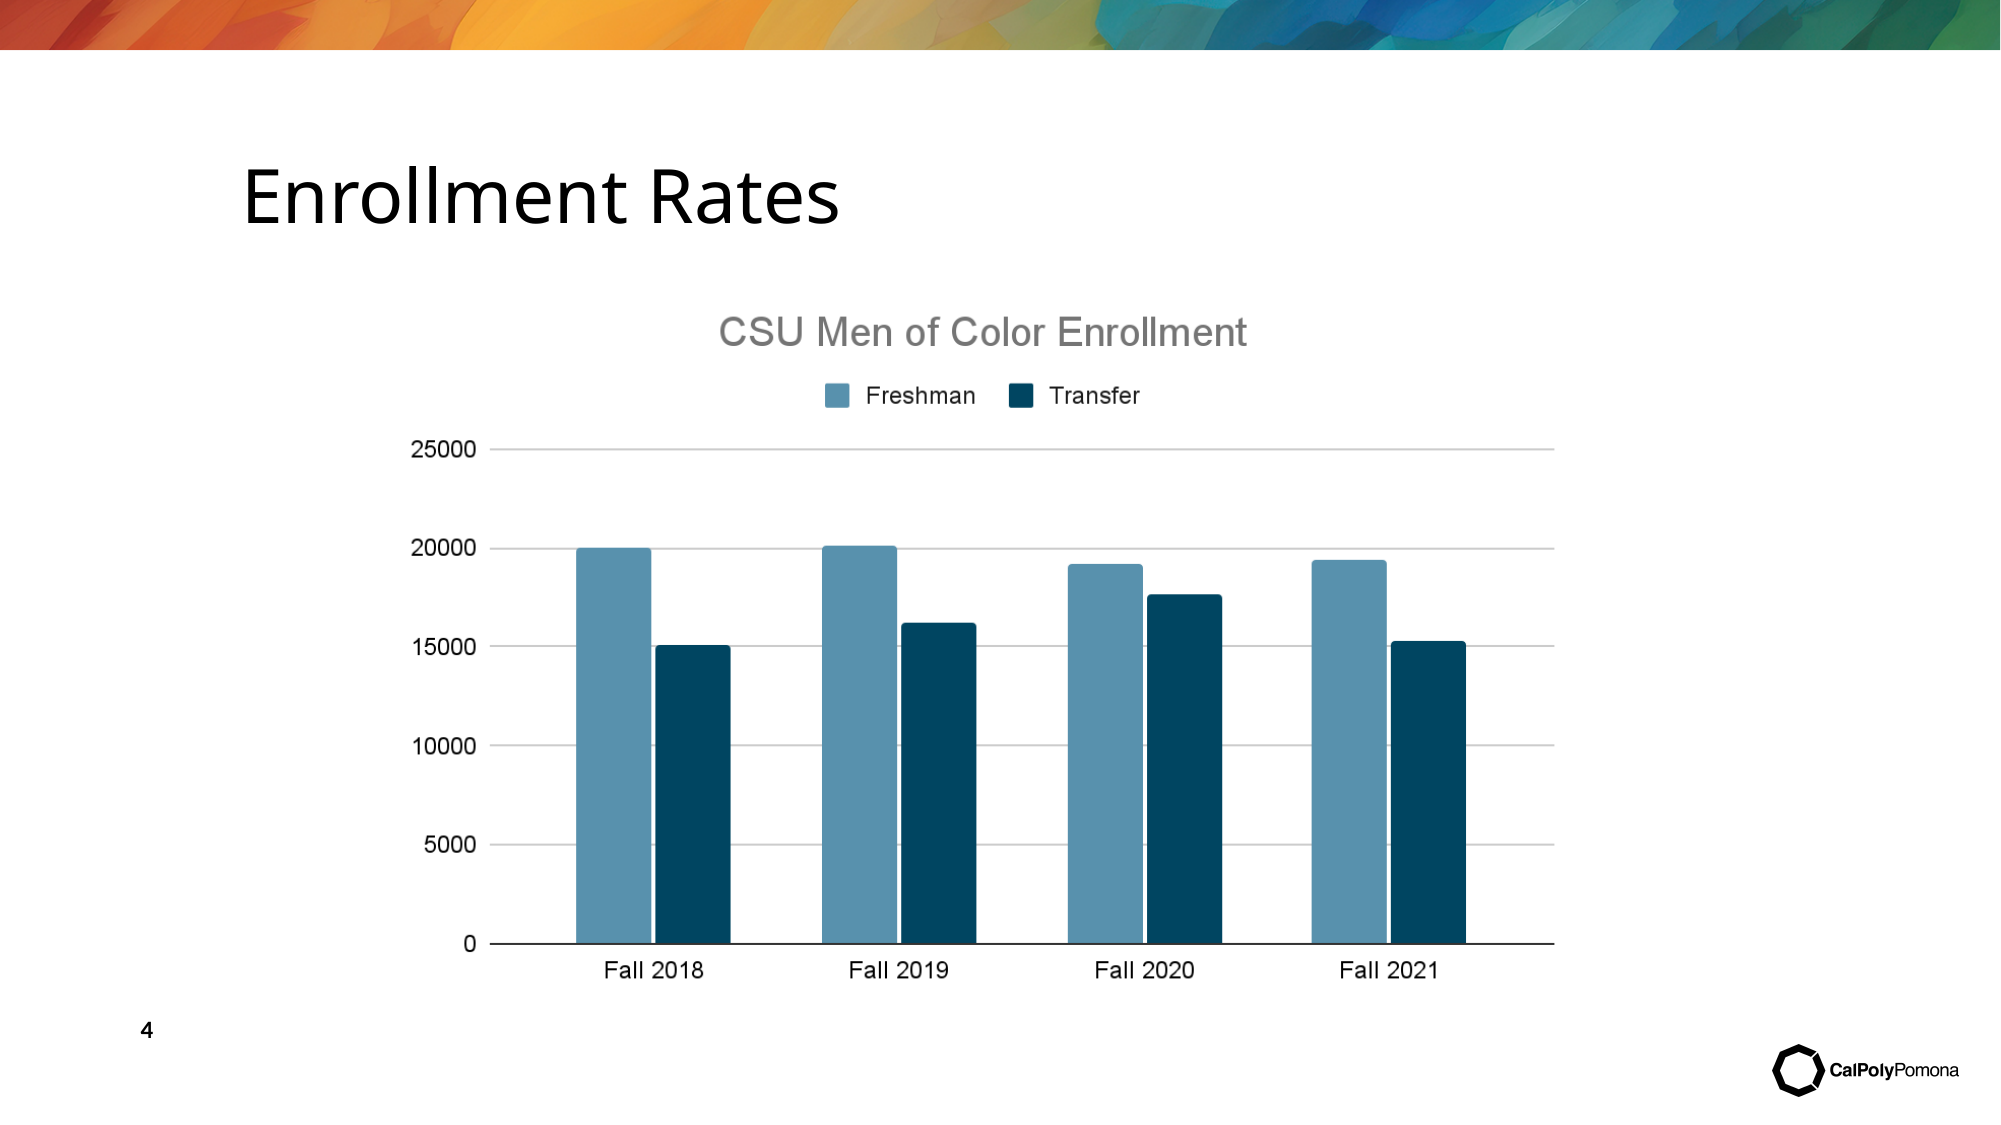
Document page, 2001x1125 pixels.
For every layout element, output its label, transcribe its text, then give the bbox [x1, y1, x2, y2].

picture [0, 0, 2001, 1125]
slide_number 4 [67, 975, 227, 1082]
title Enrollment Rates [240, 82, 1850, 317]
